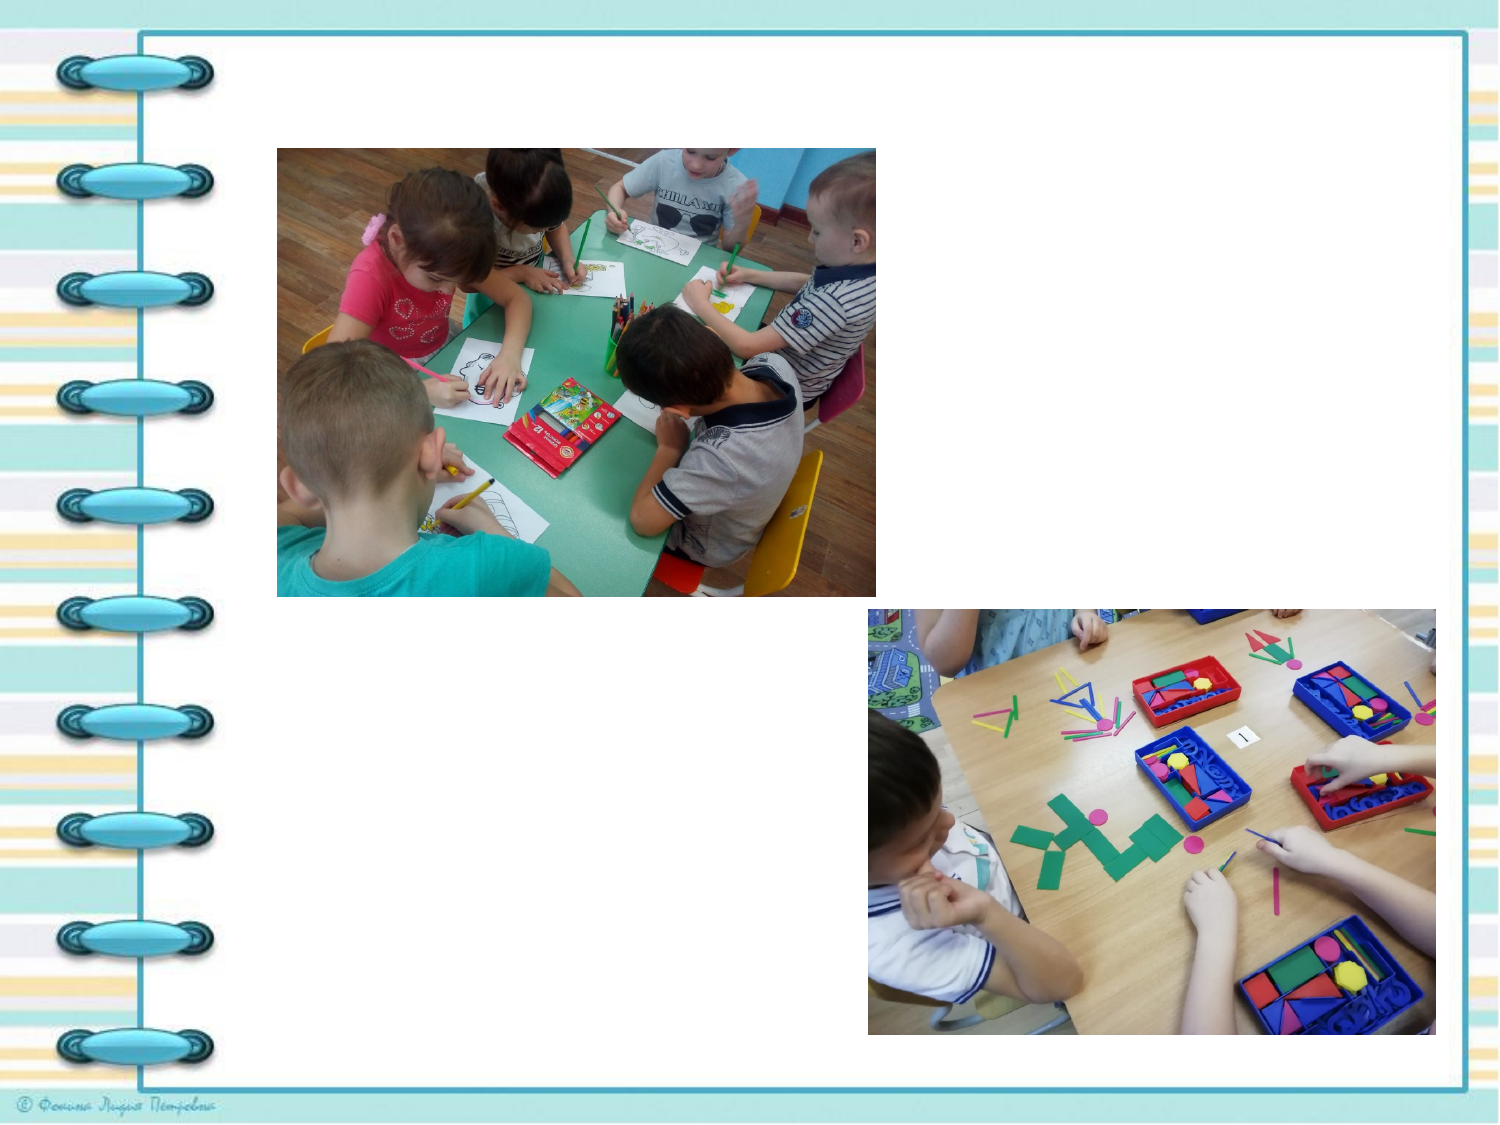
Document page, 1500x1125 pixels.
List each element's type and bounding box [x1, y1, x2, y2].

list [277, 148, 876, 598]
picture [0, 0, 1500, 1125]
